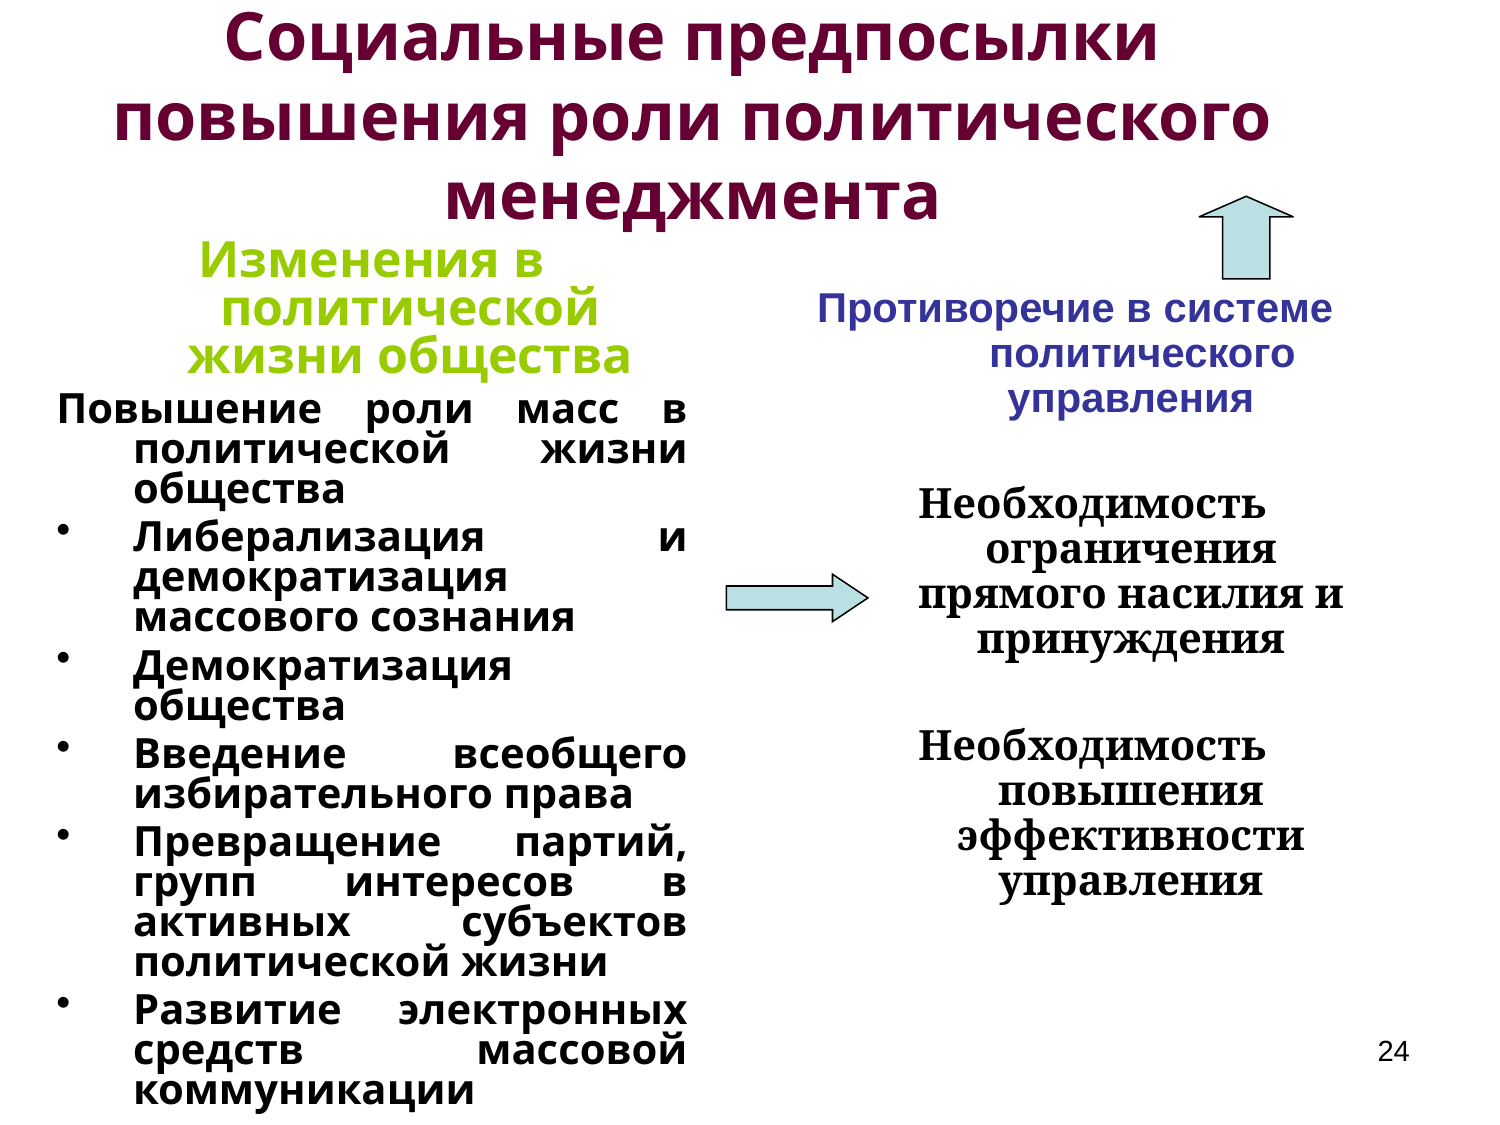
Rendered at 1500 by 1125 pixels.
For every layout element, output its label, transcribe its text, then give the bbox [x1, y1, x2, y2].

text_box [726, 574, 868, 622]
list Изменения в политической жизни общества Повышение роли масс в политической жизни общества Либерализация и демократизация массового сознания Демократизация общества Введение всеобщего избирательного права Превращение партий, групп интересов в активных субъектов политической жизни Развитие электронных средств массовой коммуникации [41, 231, 703, 1083]
text_box [1198, 196, 1294, 279]
list Противоречие в системе политического управления Необходимость ограничения прямого насилия и принуждения Необходимость повышения эффективности управления [797, 278, 1388, 1005]
slide_number 24 [1074, 1024, 1425, 1103]
title Социальные предпосылки повышения роли политического менеджмента [17, 19, 1368, 207]
